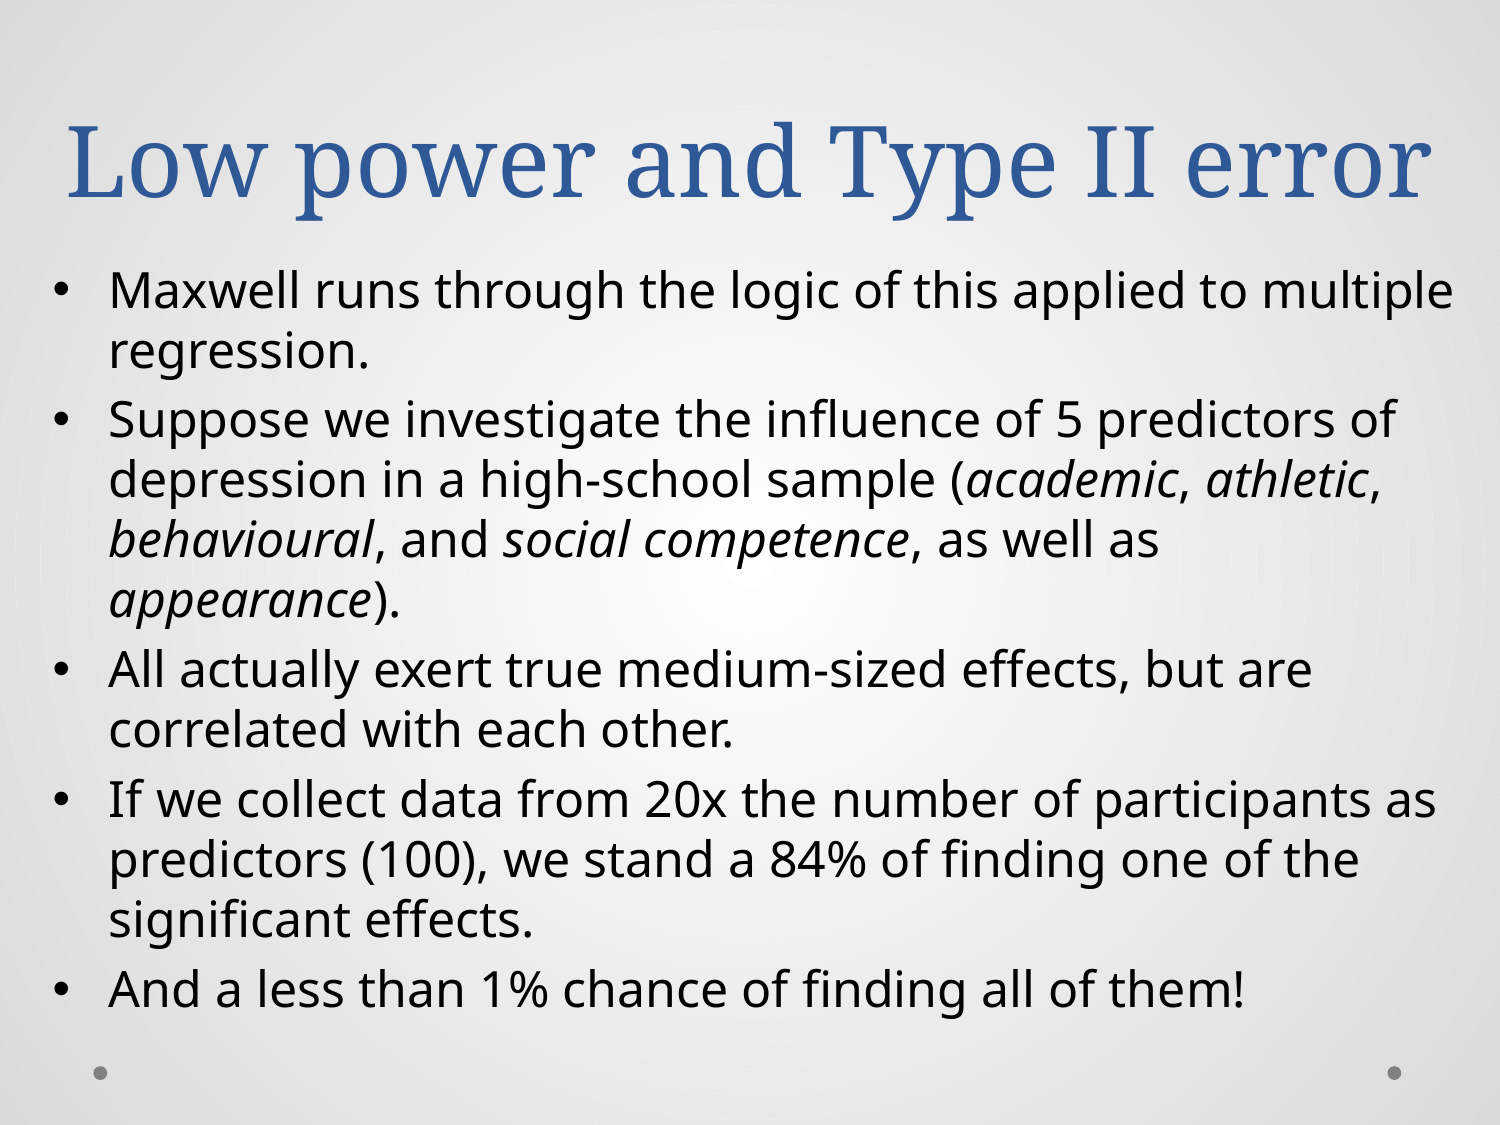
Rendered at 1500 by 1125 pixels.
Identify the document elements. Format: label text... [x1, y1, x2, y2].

list Maxwell runs through the logic of this applied to multiple regression. Suppose we investigate the influence of 5 predictors of depression in a high-school sample (academic, athletic, behavioural, and social competence, as well as appearance). All actually exert true medium-sized effects, but are correlated with each other. If we collect data from 20x the number of participants as predictors (100), we stand a 84% of finding one of the significant effects. And a less than 1% chance of finding all of them! [37, 250, 1475, 1038]
title Low power and Type II error [49, 99, 1450, 225]
